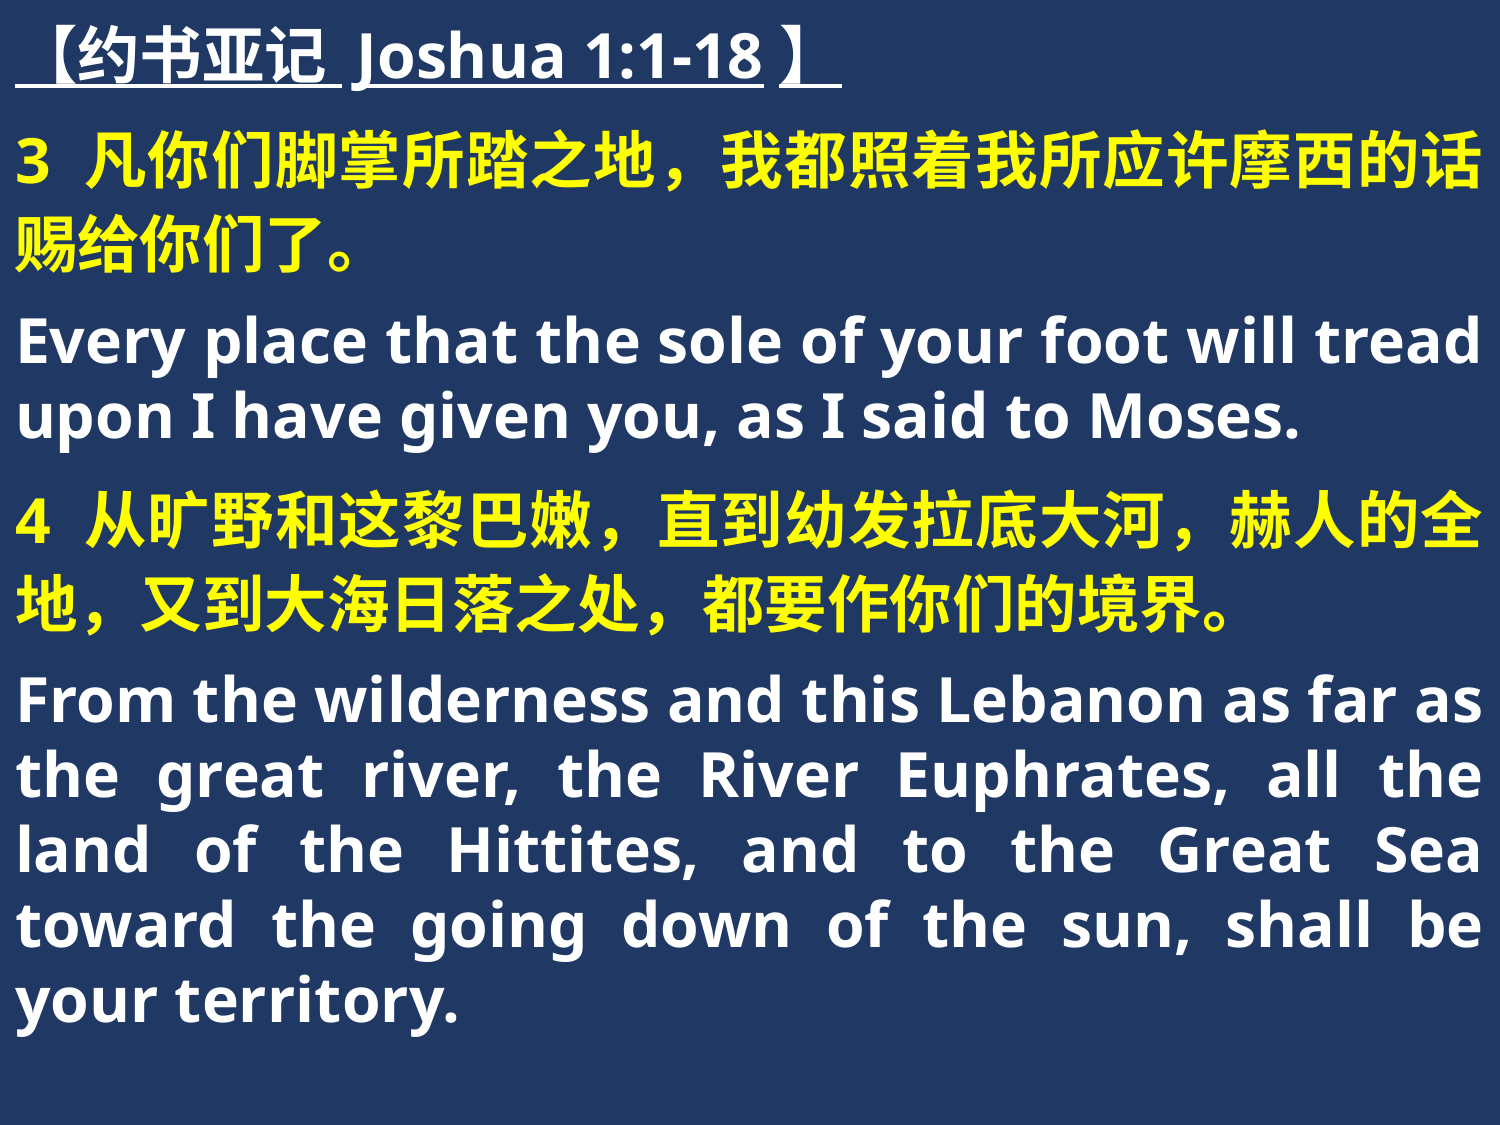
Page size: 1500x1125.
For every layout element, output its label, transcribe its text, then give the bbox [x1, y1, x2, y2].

list 【约书亚记 Joshua 1:1-18】 3 凡你们脚掌所踏之地，我都照着我所应许摩西的话赐给你们了。 Every place that the sole of your foot will tread upon I have given you, as I said to Moses. 4 从旷野和这黎巴嫩，直到幼发拉底大河，赫人的全地，又到大海日落之处，都要作你们的境界。 From the wilderness and this Lebanon as far as the great river, the River Euphrates, all the land of the Hittites, and to the Great Sea toward the going down of the sun, shall be your territory. [0, 0, 1500, 1125]
